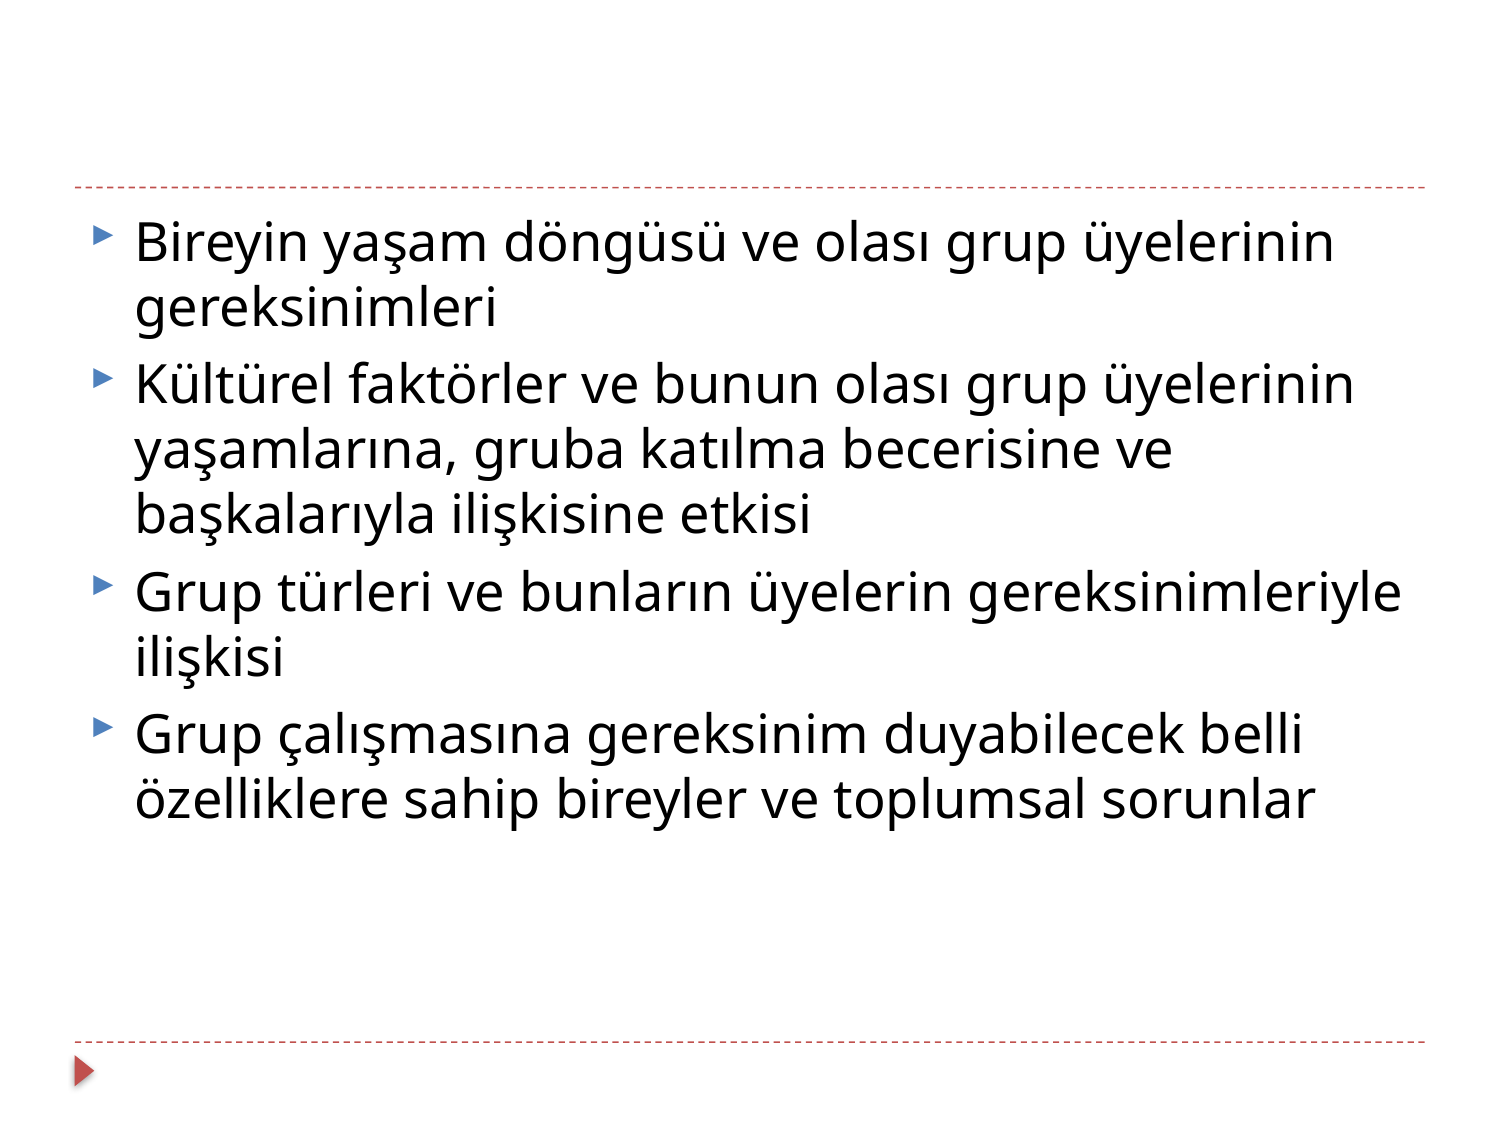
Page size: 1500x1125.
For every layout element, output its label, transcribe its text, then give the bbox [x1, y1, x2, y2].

list Bireyin yaşam döngüsü ve olası grup üyelerinin gereksinimleri Kültürel faktörler ve bunun olası grup üyelerinin yaşamlarına, gruba katılma becerisine ve başkalarıyla ilişkisine etkisi Grup türleri ve bunların üyelerin gereksinimleriyle ilişkisi Grup çalışmasına gereksinim duyabilecek belli özelliklere sahip bireyler ve toplumsal sorunlar [75, 200, 1425, 1010]
